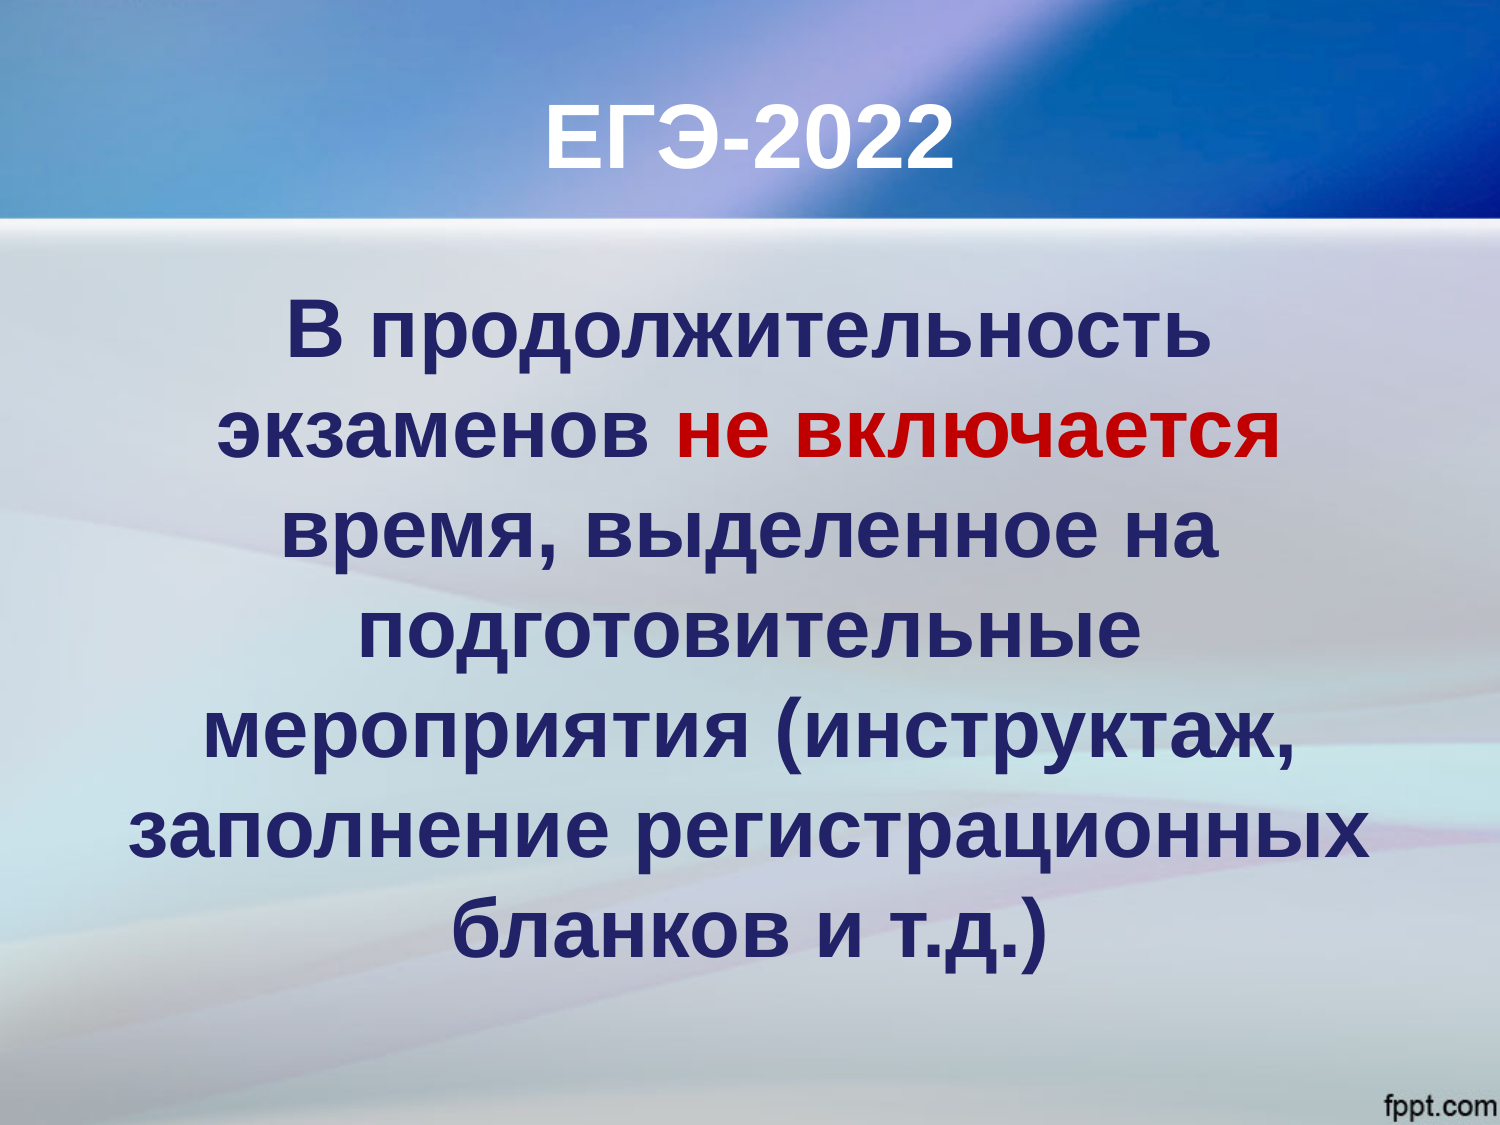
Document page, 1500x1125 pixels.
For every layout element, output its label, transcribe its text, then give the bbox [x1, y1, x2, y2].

picture [0, 0, 1500, 1125]
title ЕГЭ-2022 [75, 31, 1425, 233]
list В продолжительность экзаменов не включается время, выделенное на подготовительные мероприятия (инструктаж, заполнение регистрационных бланков и т.д.) [75, 267, 1425, 1071]
